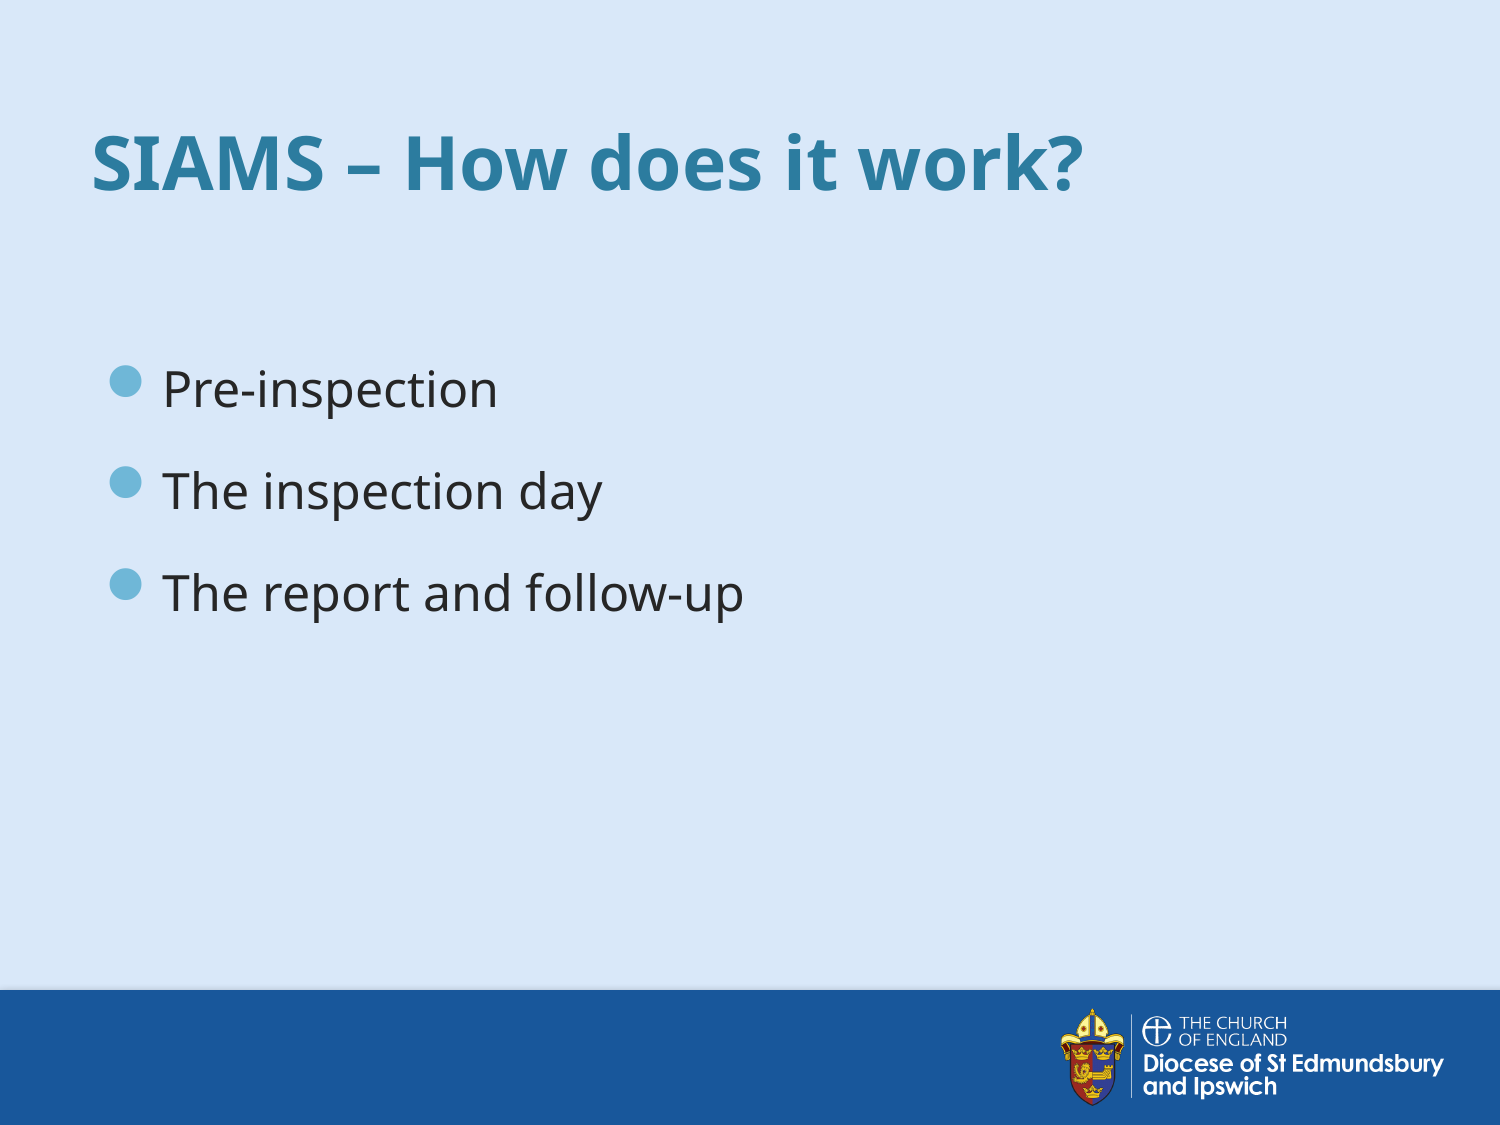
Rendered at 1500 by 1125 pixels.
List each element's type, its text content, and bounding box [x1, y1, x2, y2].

picture [1055, 998, 1459, 1117]
text_box SIAMS – How does it work? [76, 53, 1427, 213]
text_box [90, 573, 1410, 974]
list Pre-inspection The inspection day The report and follow-up [90, 248, 1410, 573]
